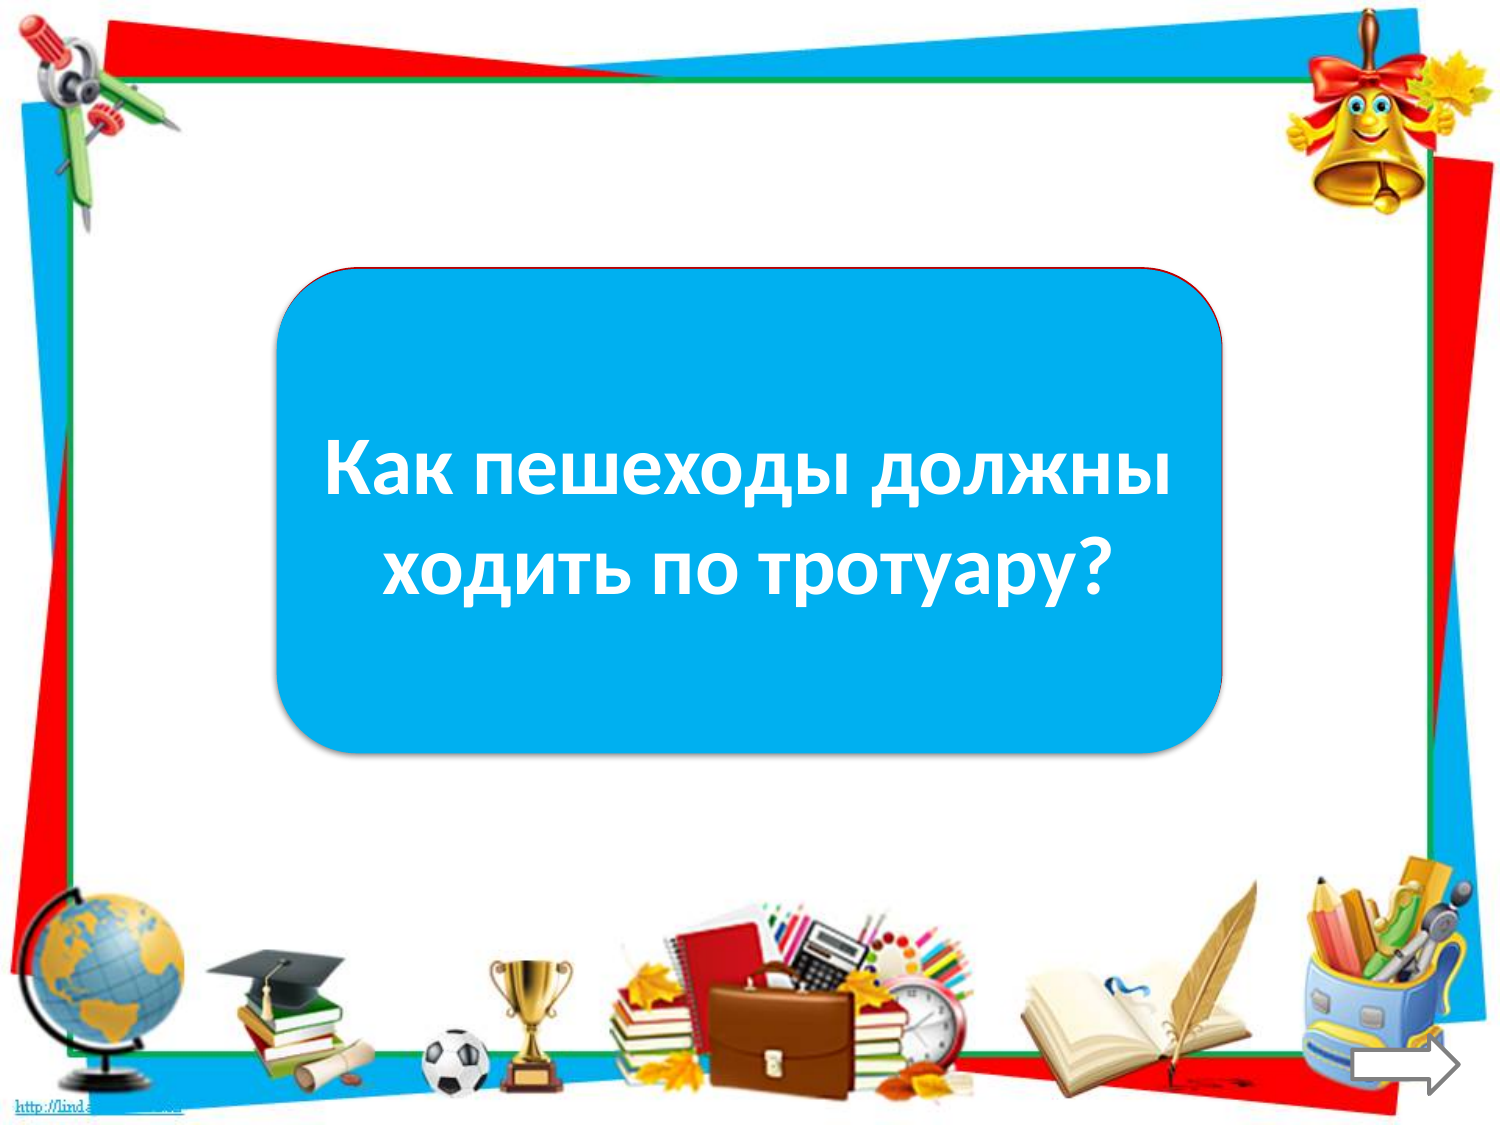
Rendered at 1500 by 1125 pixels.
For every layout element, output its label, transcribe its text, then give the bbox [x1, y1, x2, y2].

picture [0, 0, 1500, 1125]
text_box [270, 266, 1220, 756]
text_box [1350, 1033, 1461, 1096]
text_box Как пешеходы должны ходить по тротуару? [1156, 268, 1224, 685]
